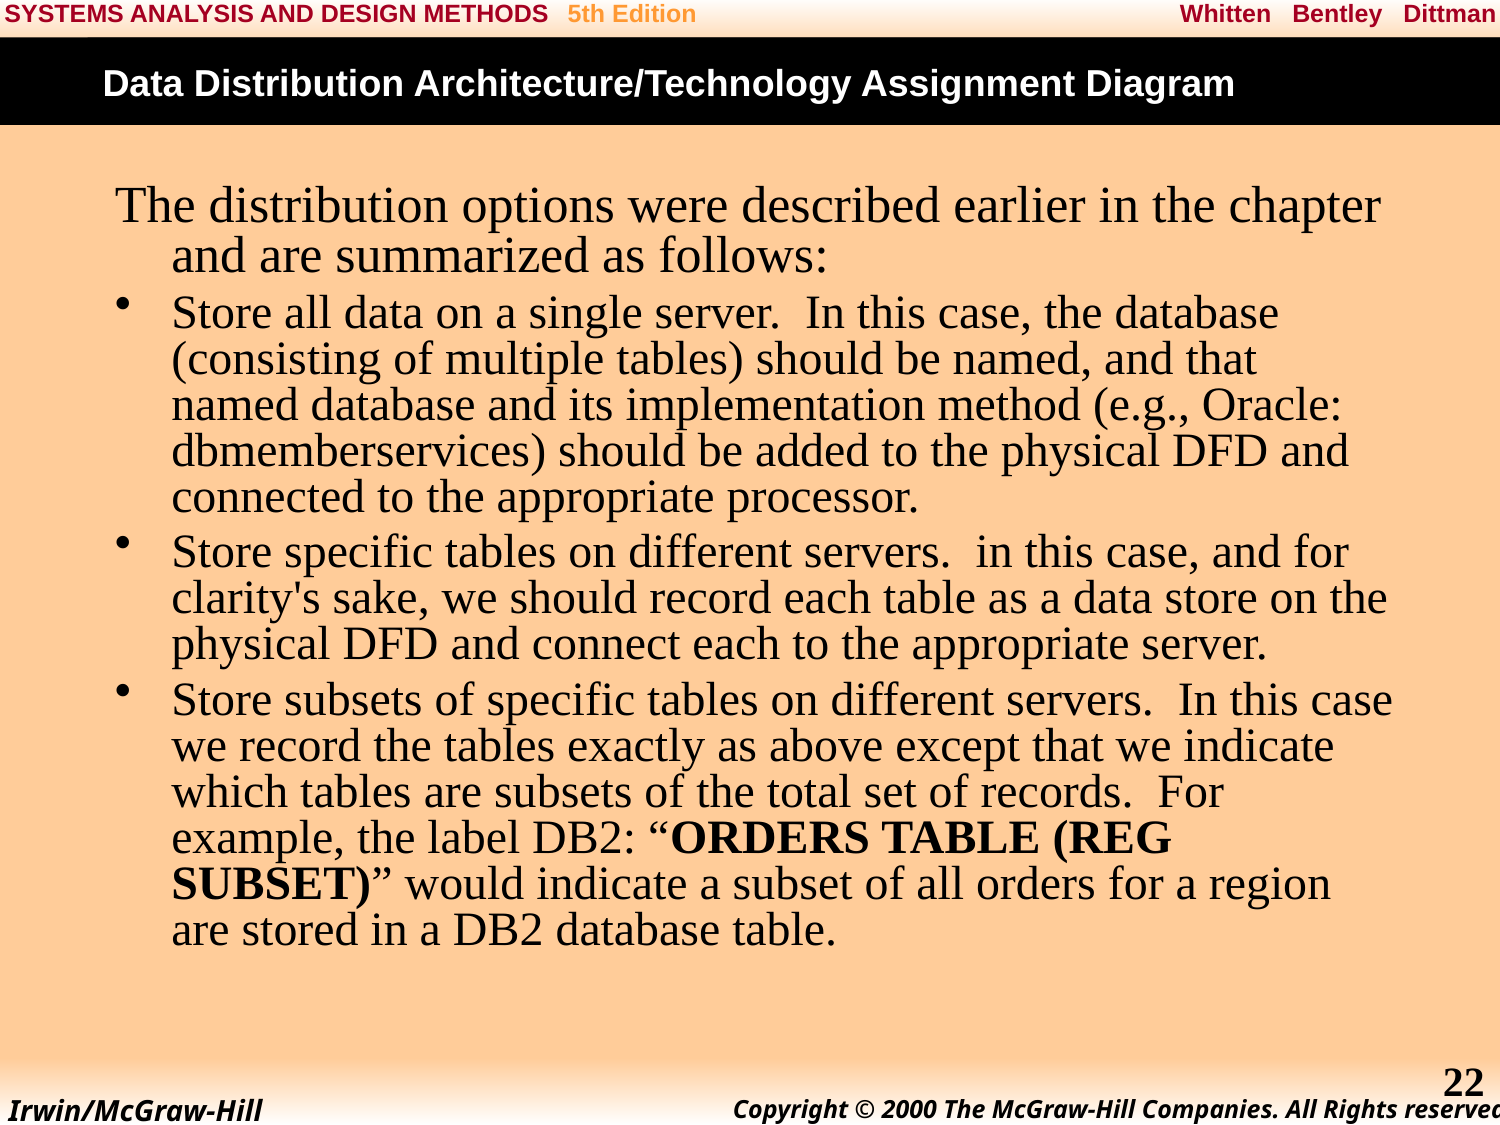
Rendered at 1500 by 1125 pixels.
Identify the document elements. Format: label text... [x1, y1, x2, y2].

title Data Distribution Architecture/Technology Assignment Diagram [87, 37, 1500, 125]
list The distribution options were described earlier in the chapter and are summarized as follows: Store all data on a single server. In this case, the database (consisting of multiple tables) should be named, and that named database and its implementation method (e.g., Oracle: dbmemberservices) should be added to the physical DFD and connected to the appropriate processor. Store specific tables on different servers. in this case, and for clarity's sake, we should record each table as a data store on the physical DFD and connect each to the appropriate server. Store subsets of specific tables on different servers. In this case we record the tables exactly as above except that we indicate which tables are subsets of the total set of records. For example, the label DB2: “ORDERS TABLE (REG SUBSET)” would indicate a subset of all orders for a region are stored in a DB2 database table. [99, 174, 1413, 1050]
slide_number 22 [1149, 1046, 1500, 1125]
